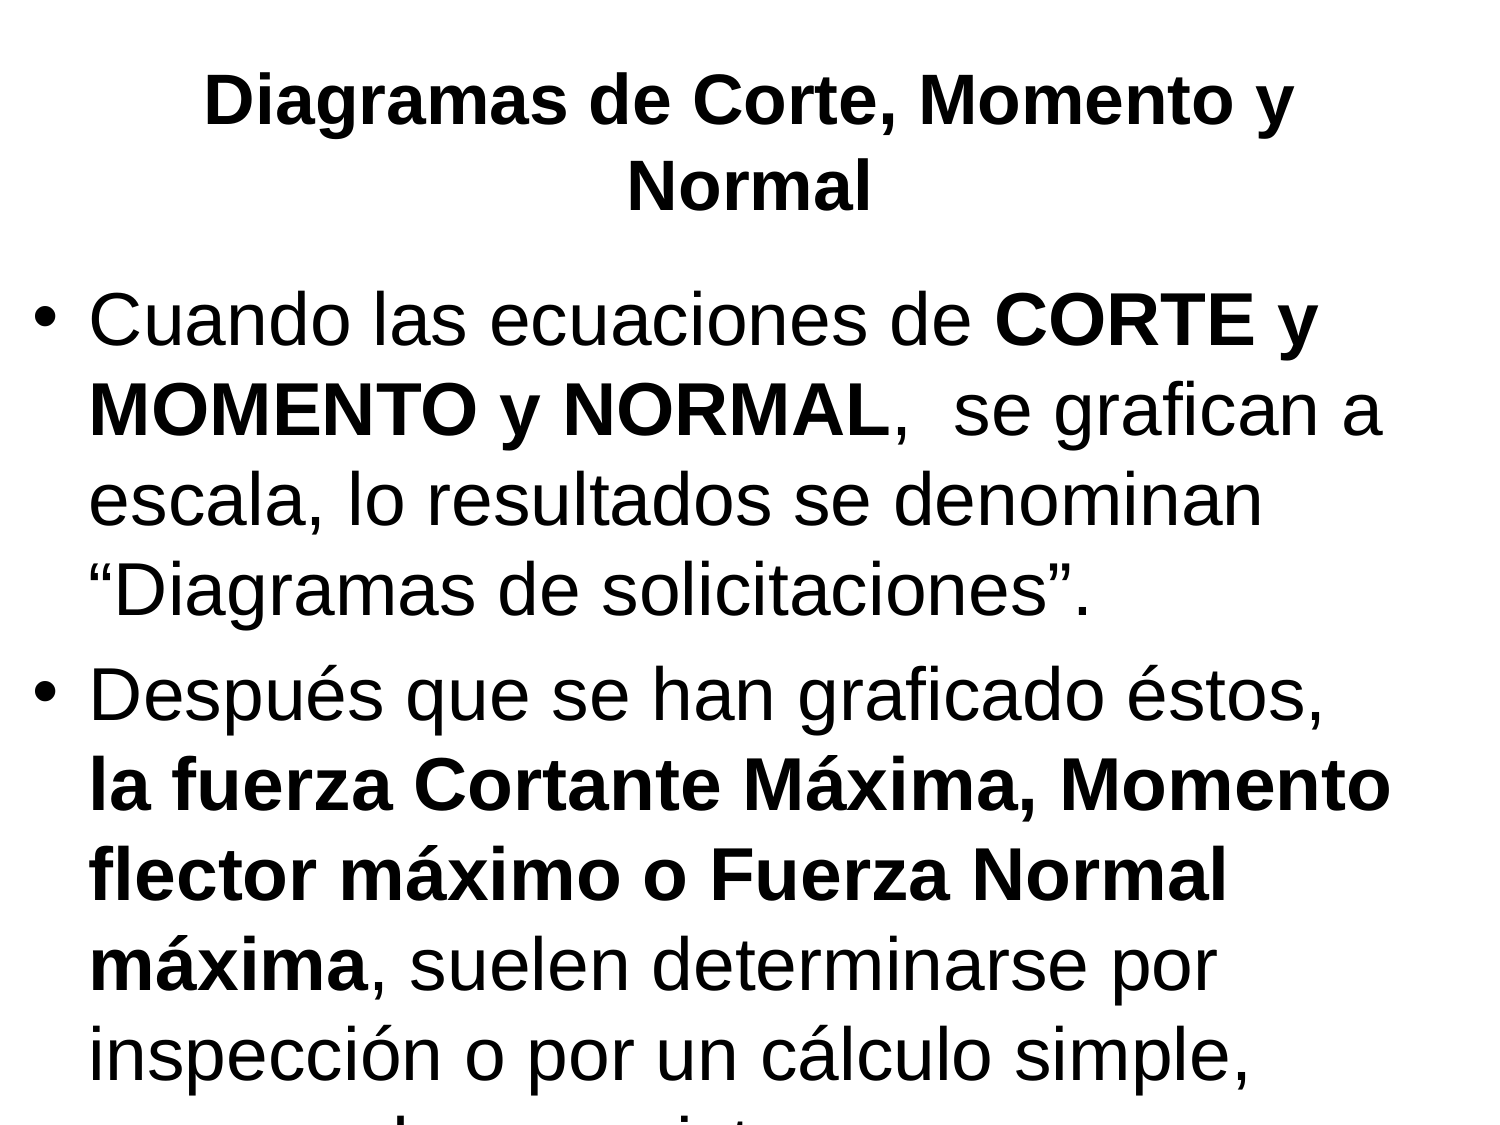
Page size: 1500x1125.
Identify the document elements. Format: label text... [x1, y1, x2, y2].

list Cuando las ecuaciones de CORTE y MOMENTO y NORMAL, se grafican a escala, lo resultados se denominan “Diagramas de solicitaciones”. Después que se han graficado éstos, la fuerza Cortante Máxima, Momento flector máximo o Fuerza Normal máxima, suelen determinarse por inspección o por un cálculo simple, como ya hemos visto. [17, 262, 1425, 1125]
title Diagramas de Corte, Momento y Normal [75, 45, 1425, 233]
